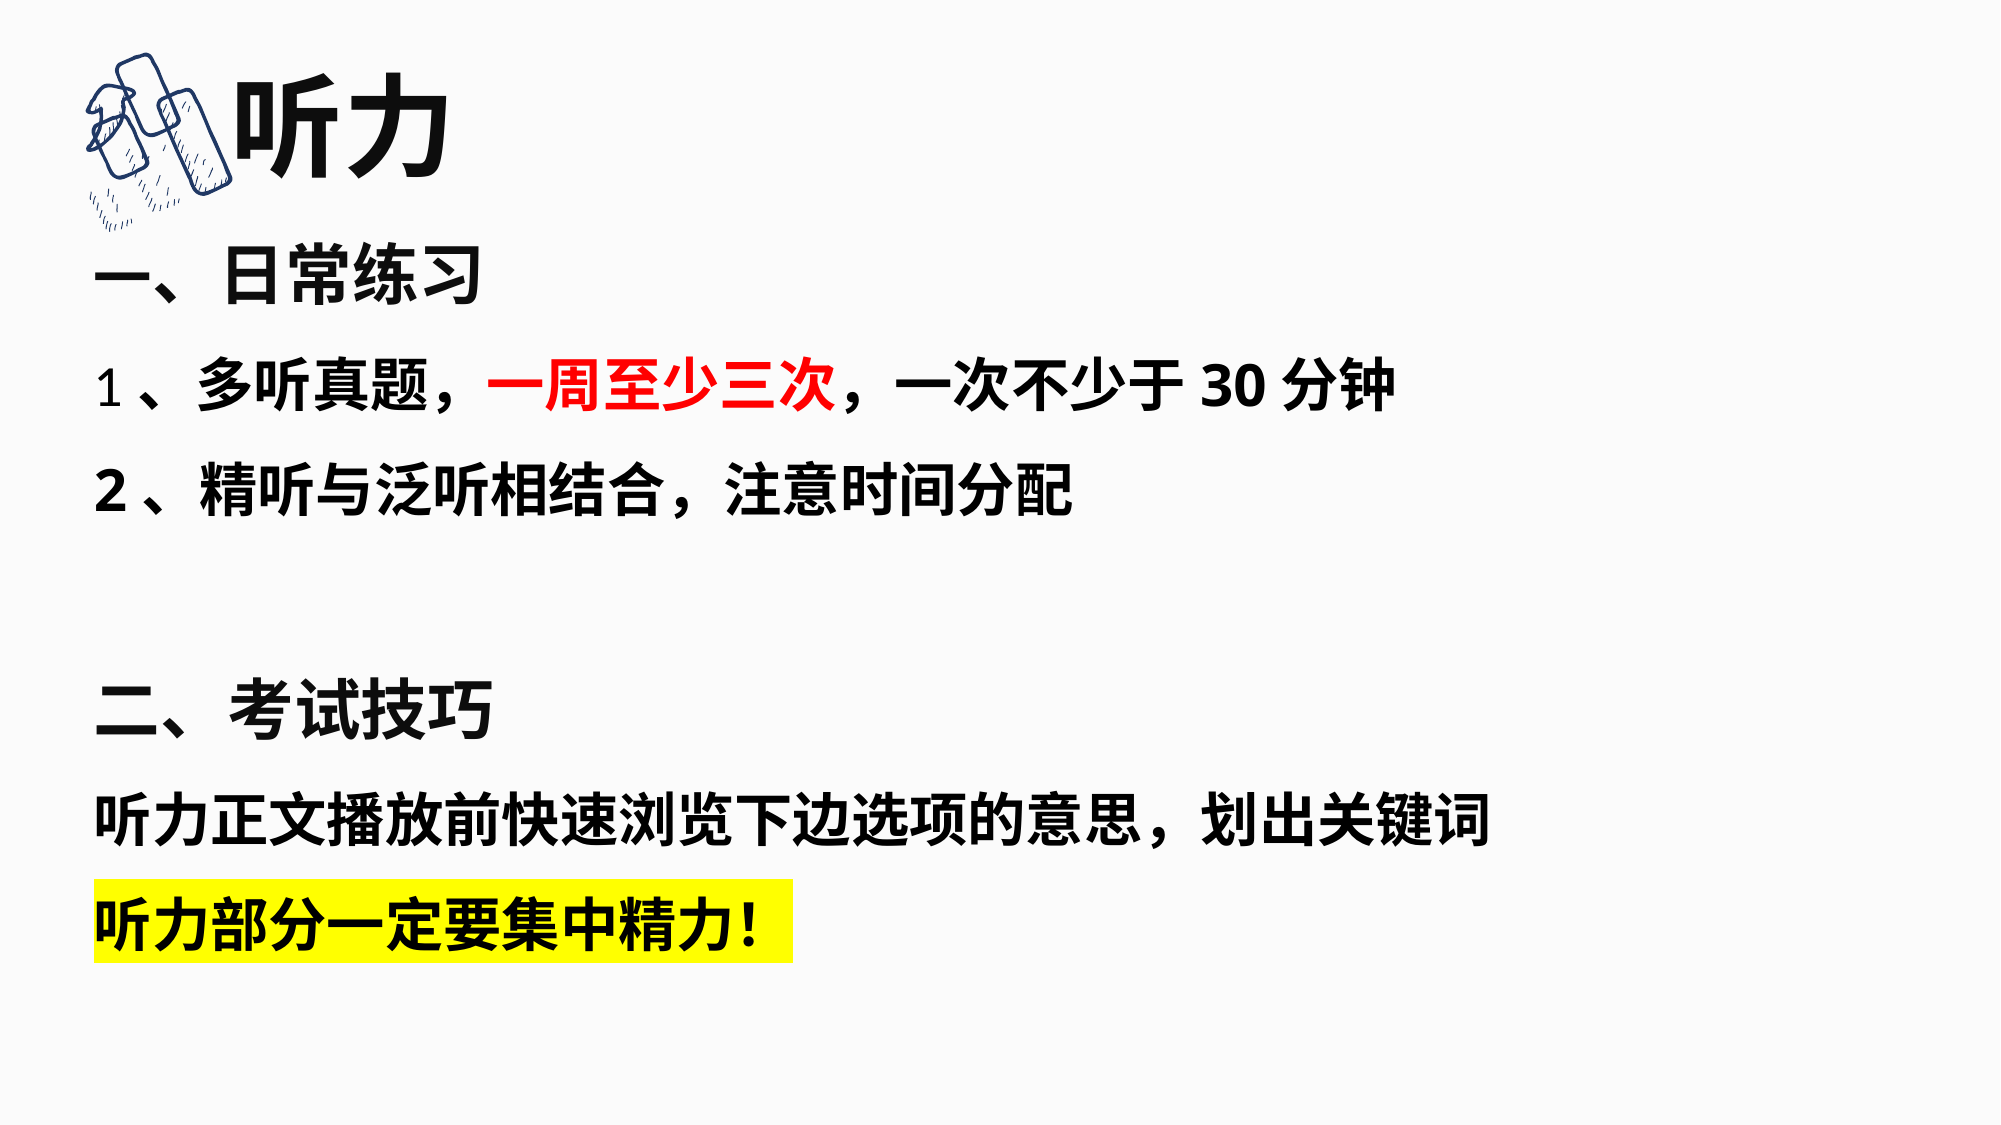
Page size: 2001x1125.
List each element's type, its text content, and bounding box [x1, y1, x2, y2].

text_box 一、日常练习 1、多听真题，一周至少三次，一次不少于30分钟 2、精听与泛听相结合，注意时间分配 二、考试技巧 听力正文播放前快速浏览下边选项的意思，划出关键词 听力部分一定要集中精力！ [79, 185, 1965, 1058]
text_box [70, 60, 210, 218]
text_box 听力 [215, 48, 705, 271]
